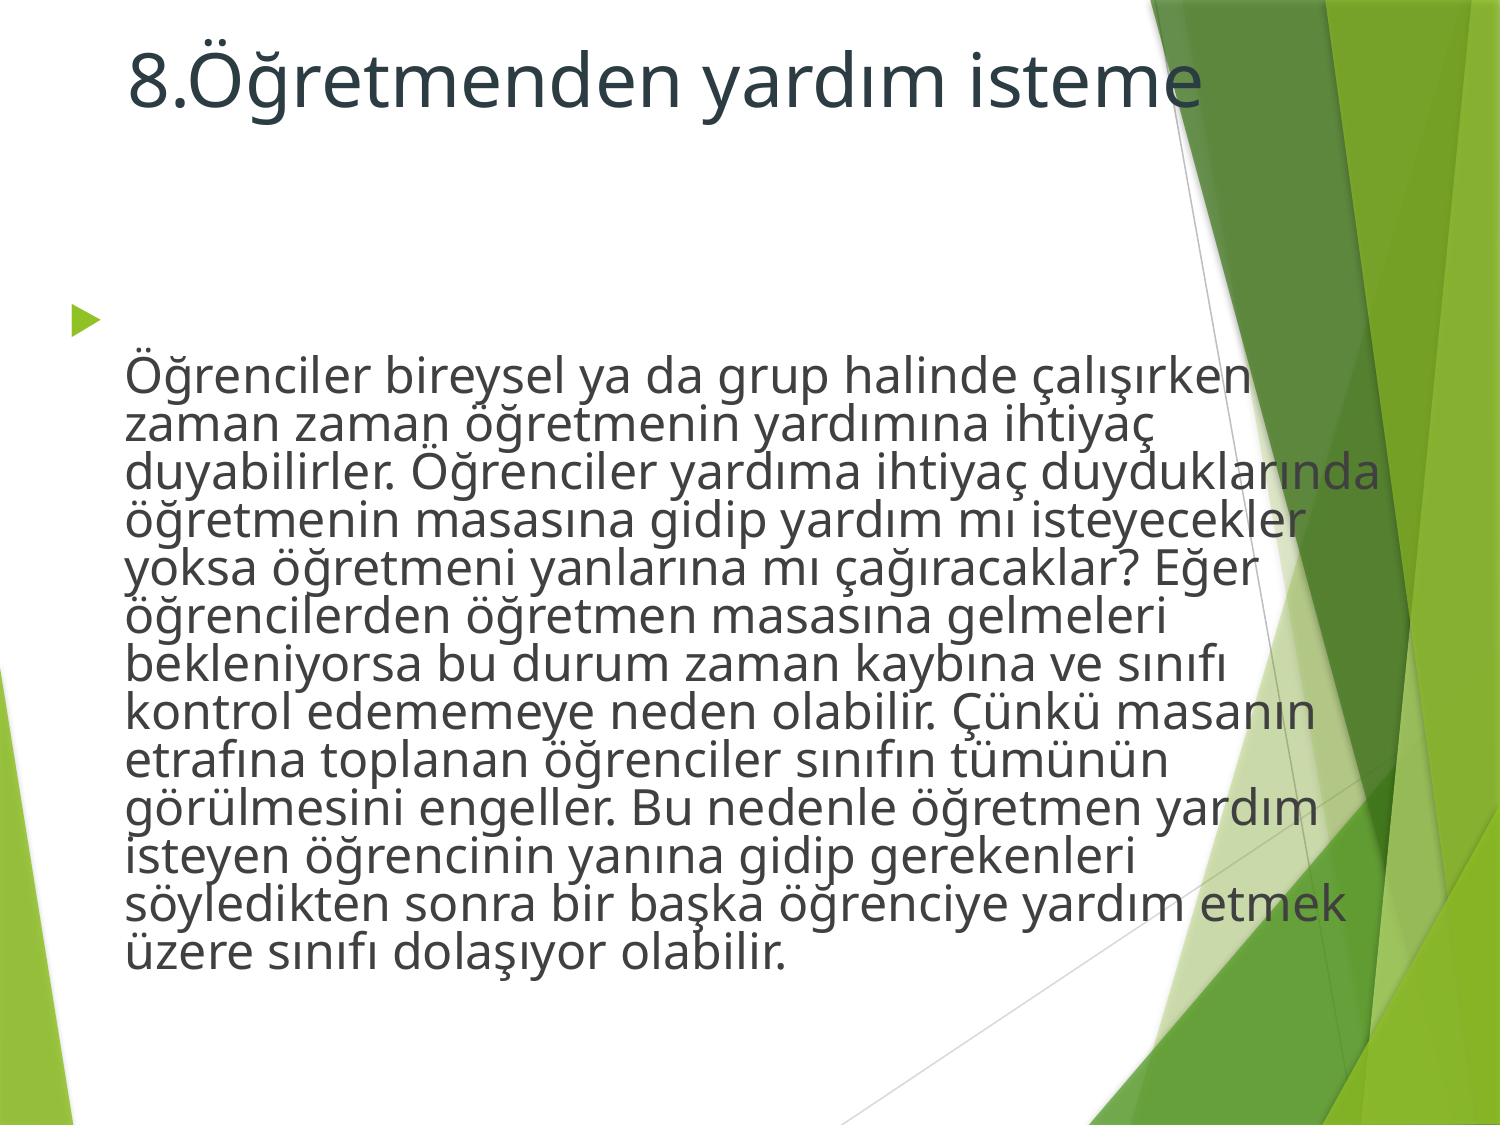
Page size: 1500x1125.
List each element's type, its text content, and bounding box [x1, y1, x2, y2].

title 8.Öğretmenden yardım isteme [112, 24, 1240, 232]
list Öğrenciler bireysel ya da grup halinde çalışırken zaman zaman öğretmenin yardımına ihtiyaç duyabilirler. Öğrenciler yardıma ihtiyaç duyduklarında öğretmenin masasına gidip yardım mı isteyecekler yoksa öğretmeni yanlarına mı çağıracaklar? Eğer öğrencilerden öğretmen masasına gelmeleri bekleniyorsa bu durum zaman kaybına ve sınıfı kontrol edememeye neden olabilir. Çünkü masanın etrafına toplanan öğrenciler sınıfın tümünün görülmesini engeller. Bu nedenle öğretmen yardım isteyen öğrencinin yanına gidip gerekenleri söyledikten sonra bir başka öğrenciye yardım etmek üzere sınıfı dolaşıyor olabilir. [53, 299, 1424, 1024]
